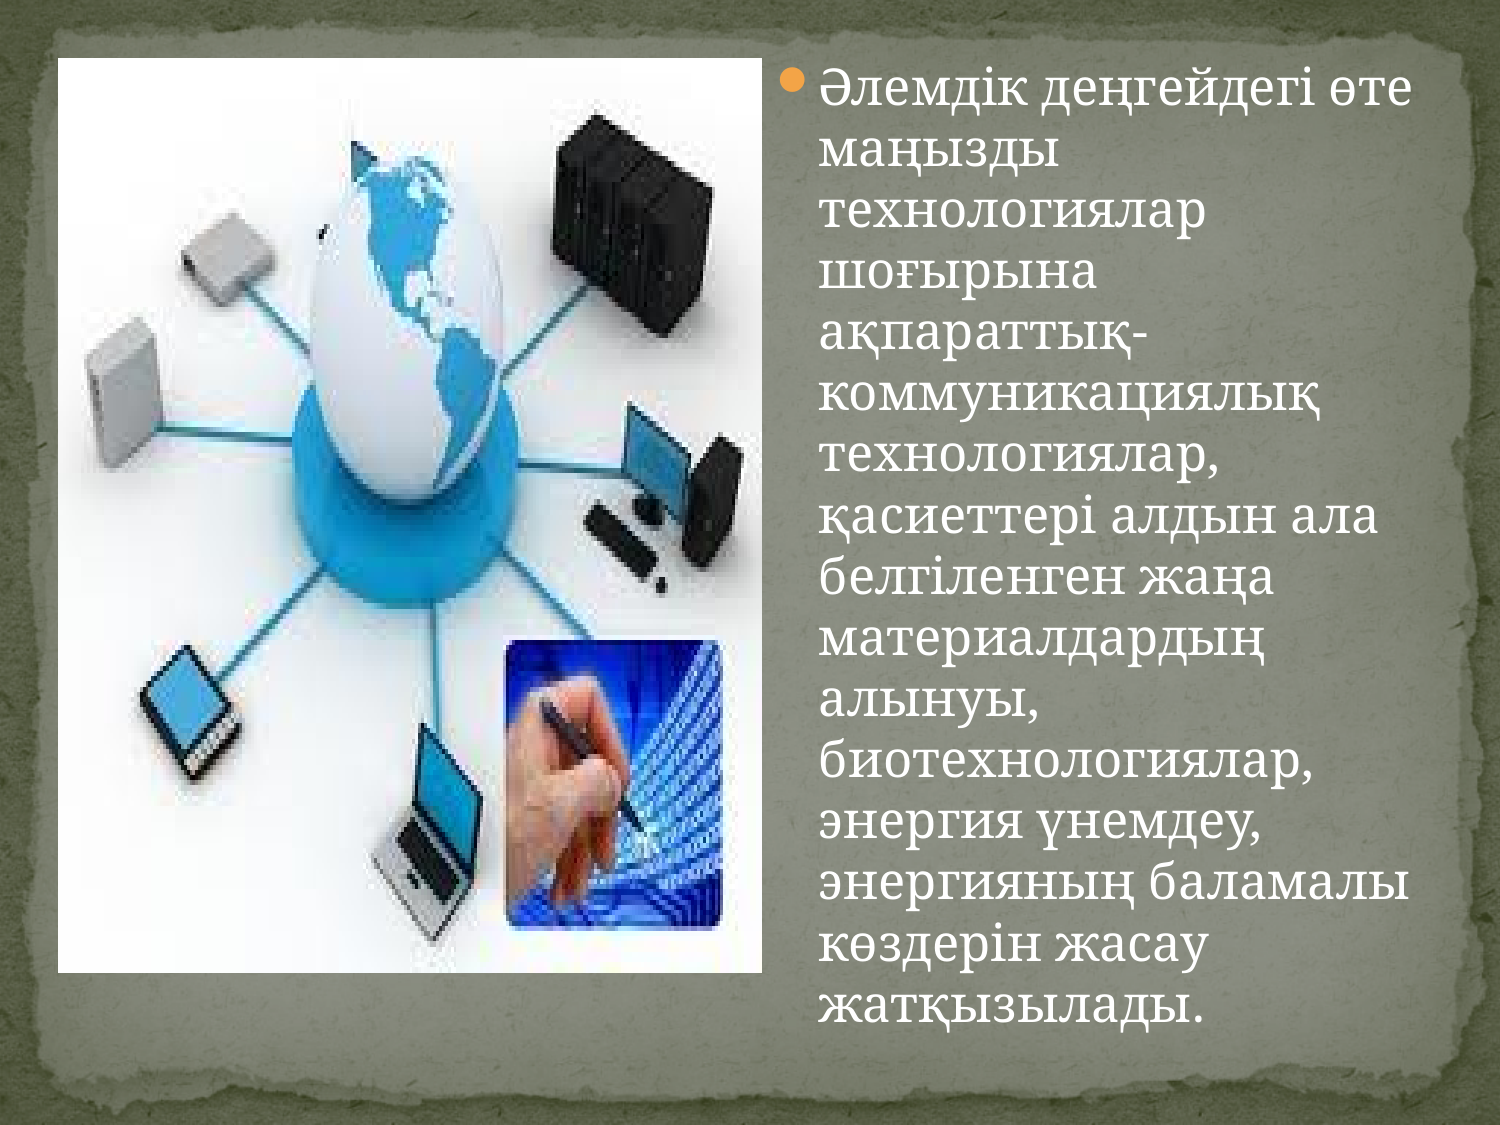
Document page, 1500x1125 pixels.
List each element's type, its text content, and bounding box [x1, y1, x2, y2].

list Әлемдік деңгейдегі өте маңызды технологиялар шоғырына ақпараттық-коммуникациялық технологиялар, қасиеттері алдын ала белгіленген жаңа материалдардың алынуы, биотехнологиялар, энергия үнемдеу, энергияның баламалы көздерін жасау жатқызылады. [761, 46, 1432, 1043]
picture [58, 58, 762, 973]
